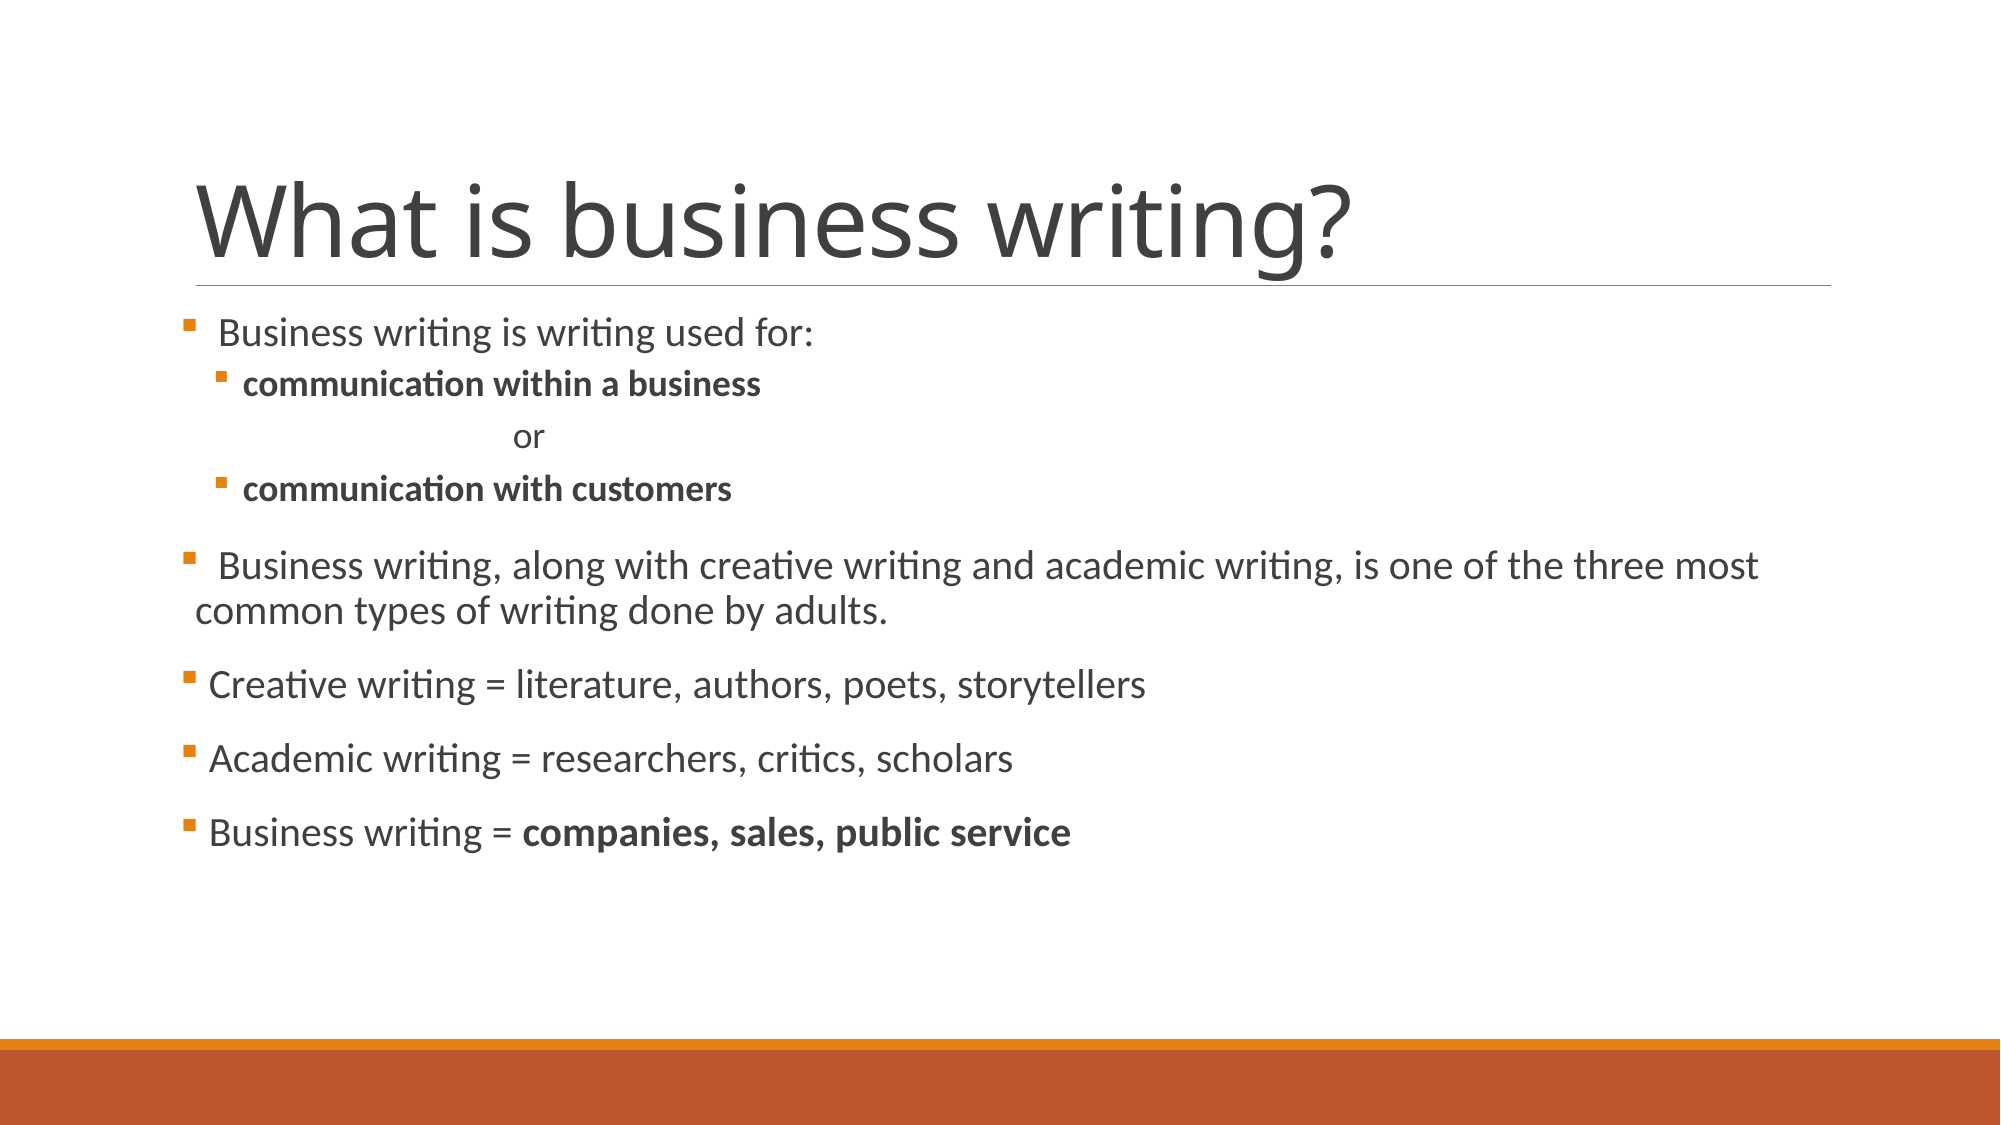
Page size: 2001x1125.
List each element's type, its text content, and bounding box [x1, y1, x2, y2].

list Business writing is writing used for: communication within a business or communication with customers Business writing, along with creative writing and academic writing, is one of the three most common types of writing done by adults. Creative writing = literature, authors, poets, storytellers Academic writing = researchers, critics, scholars Business writing = companies, sales, public service [180, 302, 1830, 963]
title What is business writing? [180, 47, 1830, 285]
